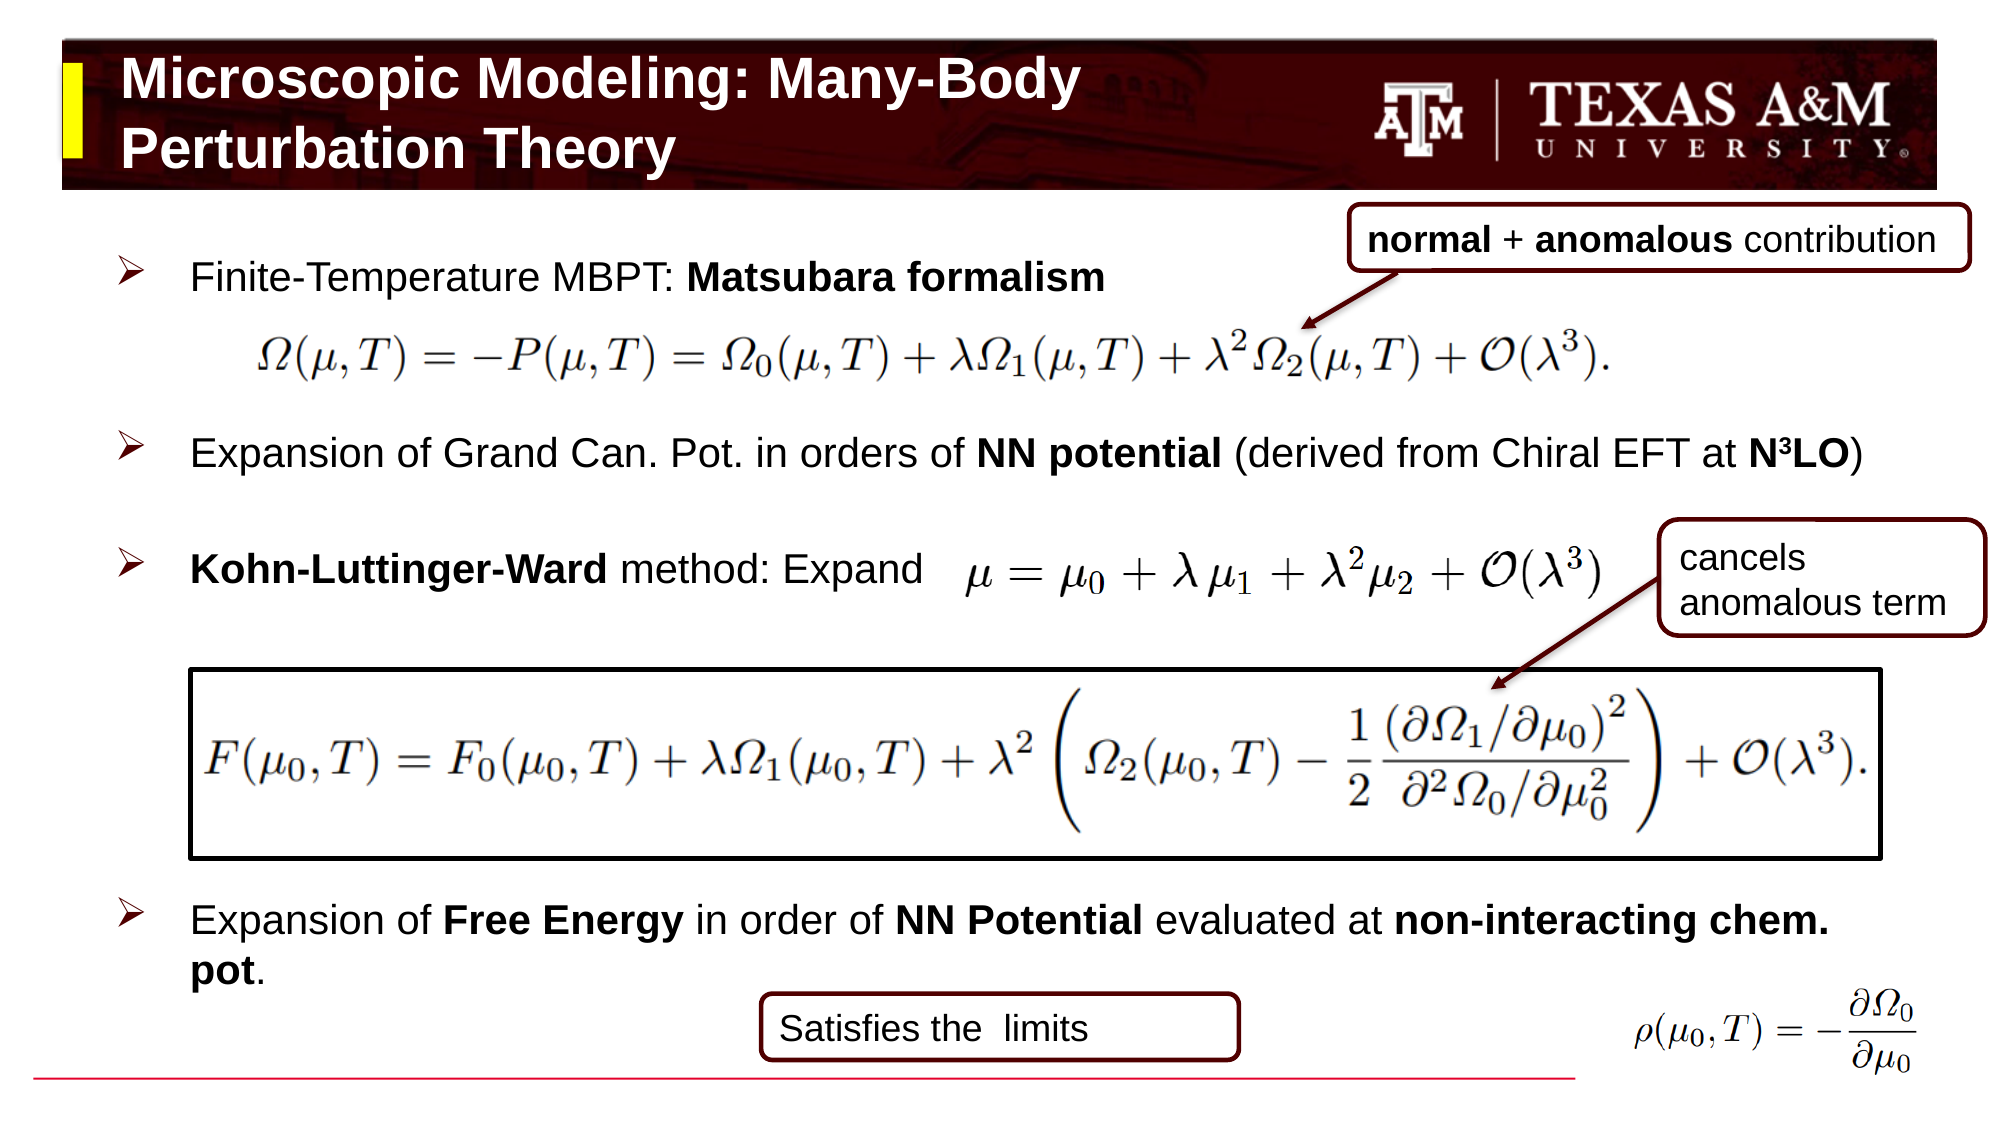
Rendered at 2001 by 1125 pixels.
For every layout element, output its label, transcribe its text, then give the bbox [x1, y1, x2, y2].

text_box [1300, 272, 1398, 330]
picture [952, 541, 1608, 620]
text_box normal + anomalous contribution [1349, 204, 1970, 271]
title Microscopic Modeling: Many-Body Perturbation Theory [105, 16, 1367, 205]
text_box cancels anomalous term [1659, 519, 1986, 636]
picture [245, 316, 1621, 403]
picture [1367, 37, 1937, 190]
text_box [1490, 577, 1660, 690]
picture [192, 671, 1879, 857]
list Finite-Temperature MBPT: Matsubara formalism Expansion of Grand Can. Pot. in orders of NN potential (derived from Chiral EFT at N3LO) Kohn-Luttinger-Ward method: Expand Expansion of Free Energy in order of NN Potential evaluated at non-interacting chem. pot. [99, 242, 1900, 1031]
picture [62, 37, 105, 190]
picture [1627, 979, 1927, 1089]
